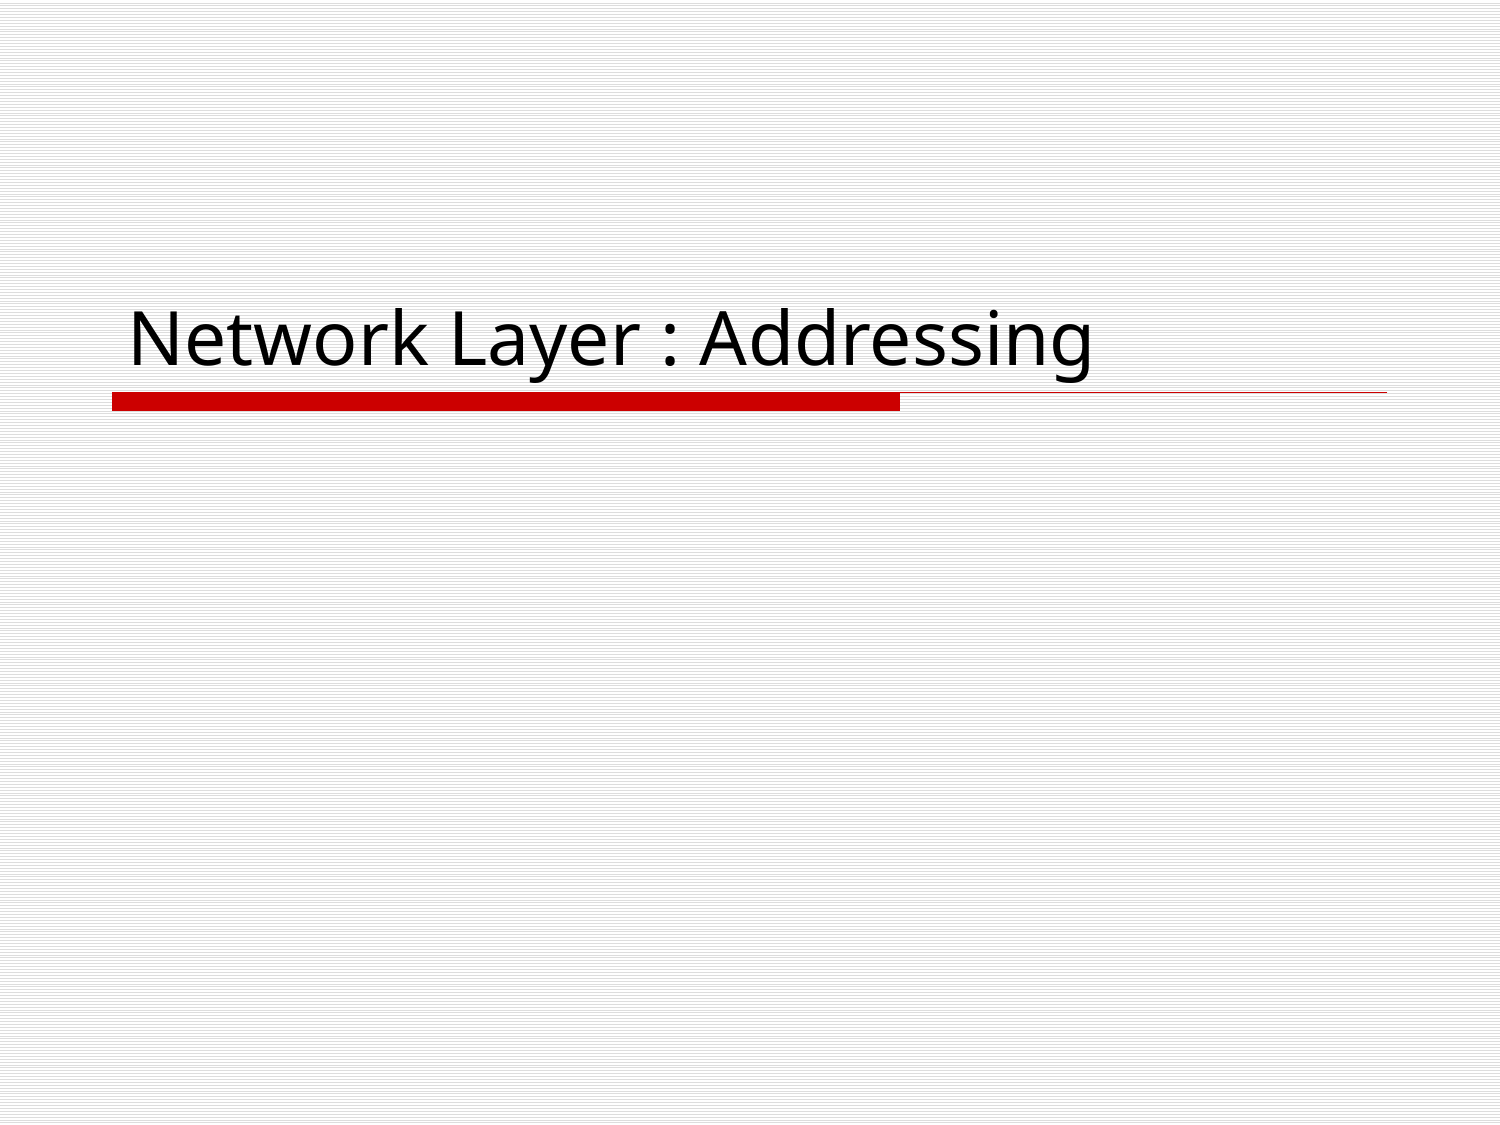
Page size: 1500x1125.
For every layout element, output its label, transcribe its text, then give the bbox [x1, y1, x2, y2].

title Network Layer : Addressing [112, 162, 1388, 388]
